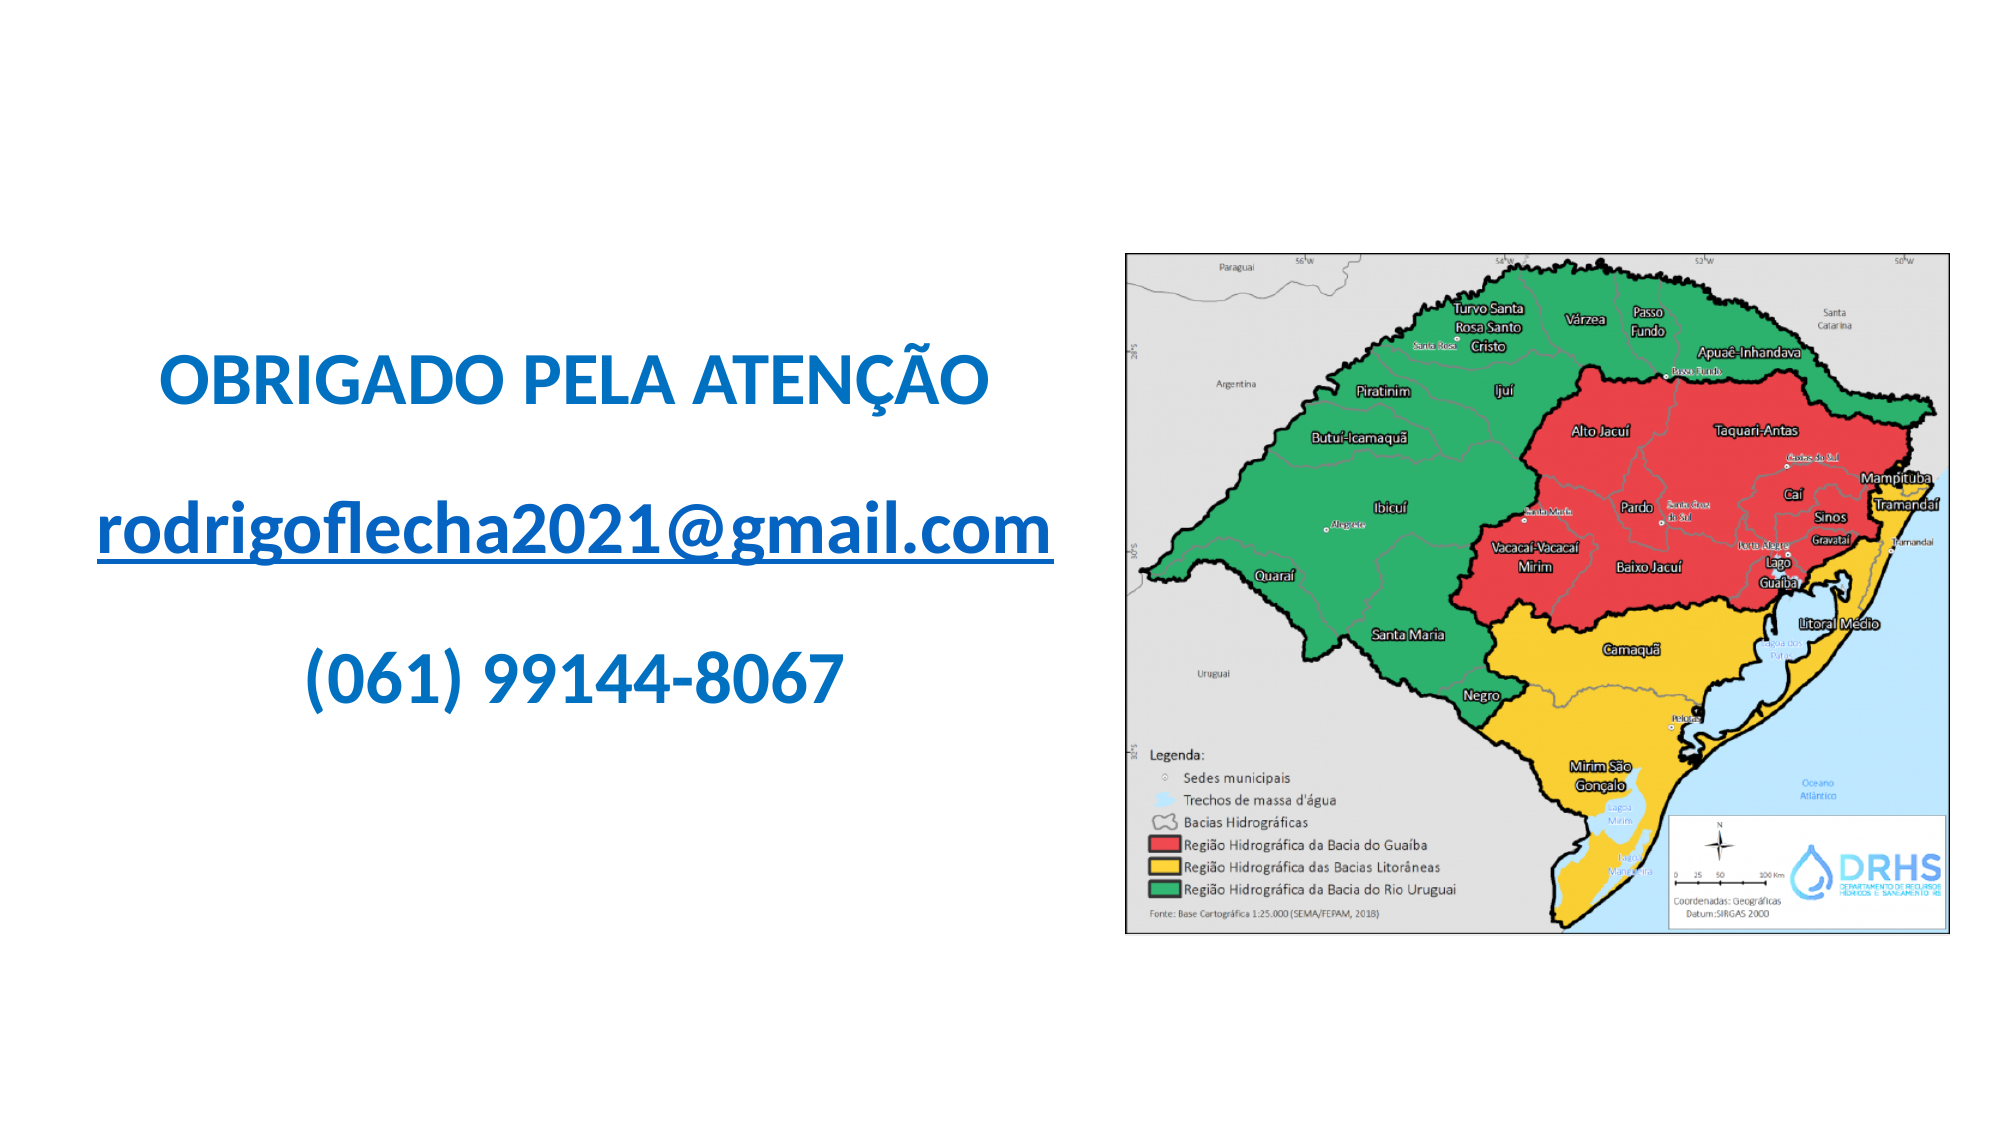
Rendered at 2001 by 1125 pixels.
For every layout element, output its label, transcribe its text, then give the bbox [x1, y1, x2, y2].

list OBRIGADO PELA ATENÇÃO rodrigoflecha2021@gmail.com (061) 99144-8067 [49, 332, 1101, 893]
picture [1121, 248, 1955, 936]
